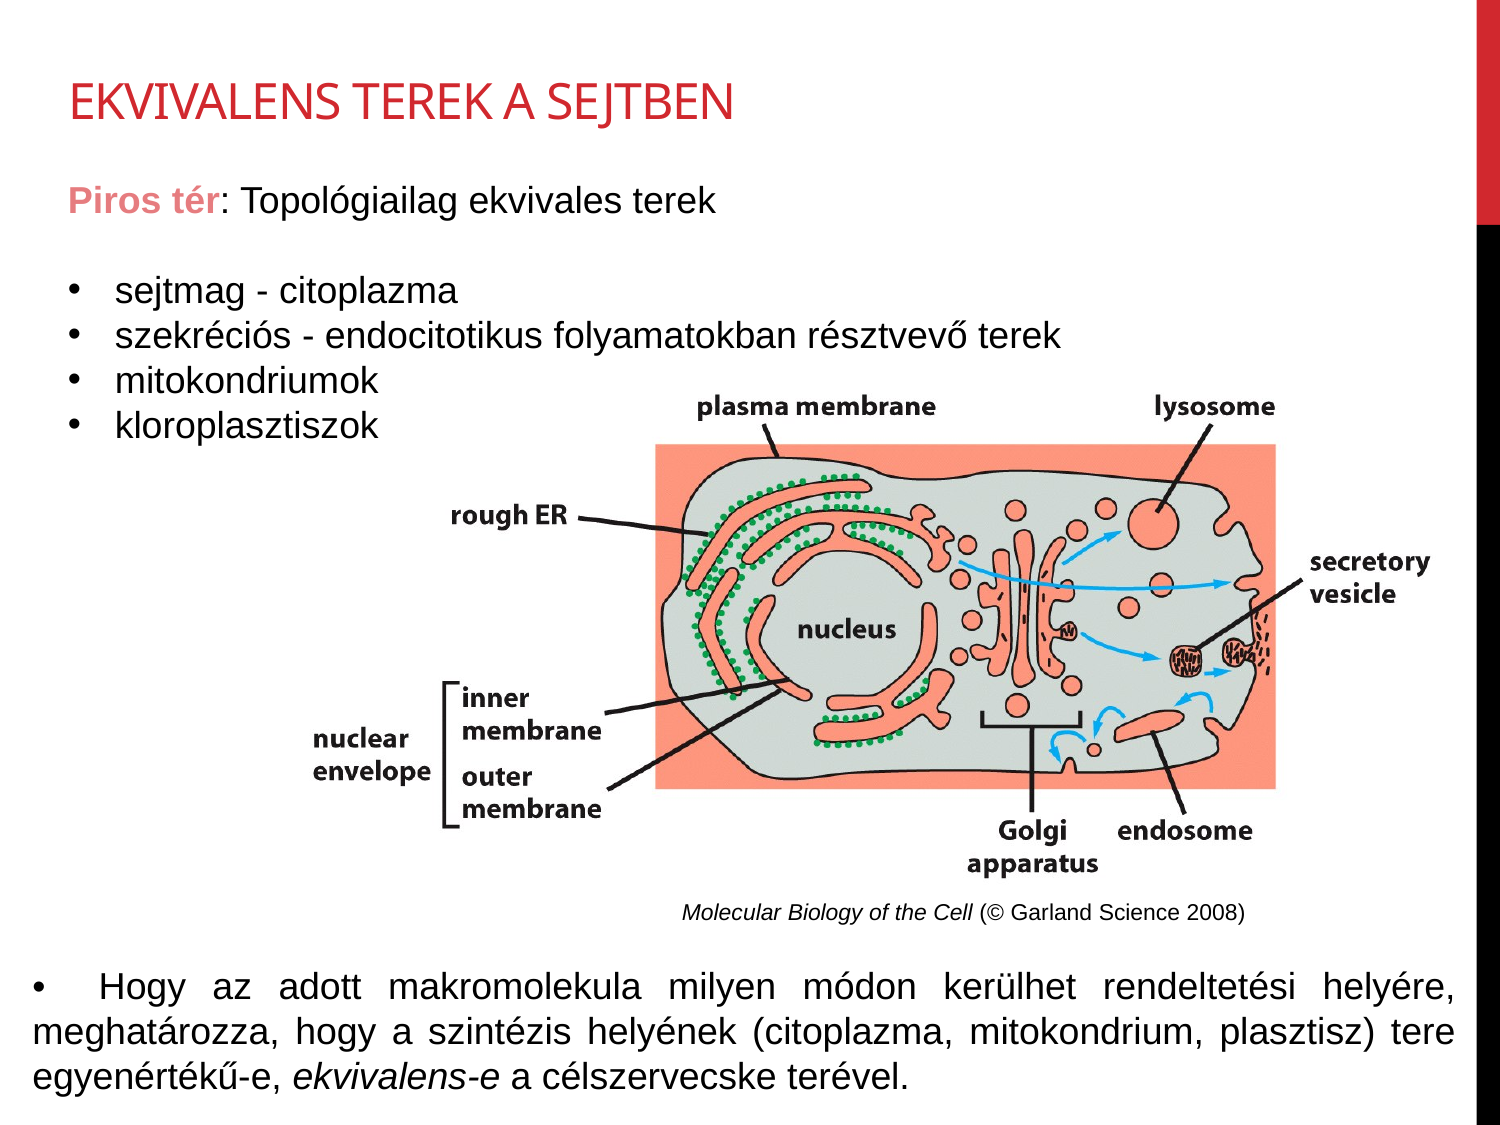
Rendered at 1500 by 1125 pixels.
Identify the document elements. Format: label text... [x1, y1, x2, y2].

text_box Piros tér: Topológiailag ekvivales terek sejtmag - citoplazma szekréciós - endocitotikus folyamatokban résztvevő terek mitokondriumok kloroplasztiszok [53, 168, 1164, 454]
text_box Molecular Biology of the Cell (© Garland Science 2008) [667, 898, 1311, 933]
title Ekvivalens terek a sejtben [53, 24, 1459, 138]
picture [302, 384, 1436, 893]
text_box • Hogy az adott makromolekula milyen módon kerülhet rendeltetési helyére, meghatározza, hogy a szintézis helyének (citoplazma, mitokondrium, plasztisz) tere egyenértékű-e, ekvivalens-e a célszervecske terével. [17, 954, 1471, 1105]
